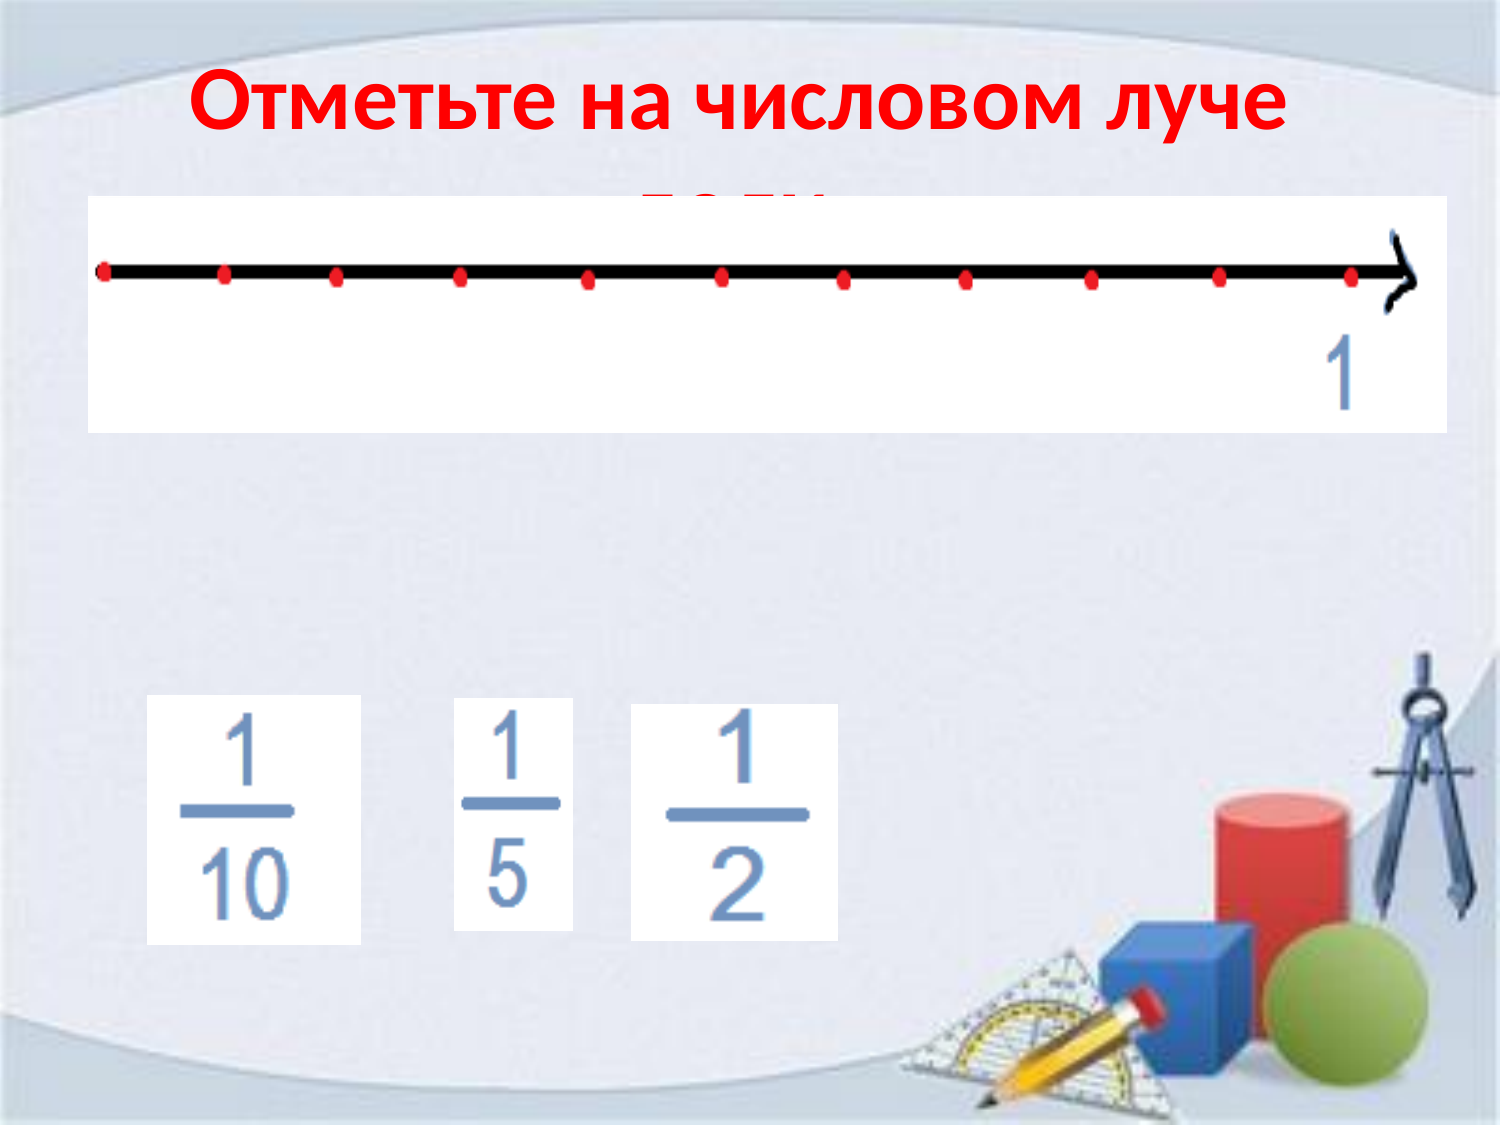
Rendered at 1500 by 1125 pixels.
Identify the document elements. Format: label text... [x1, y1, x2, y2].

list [88, 195, 1448, 433]
picture [0, 0, 1500, 1125]
title Отметьте на числовом луче доли [64, 54, 1415, 243]
